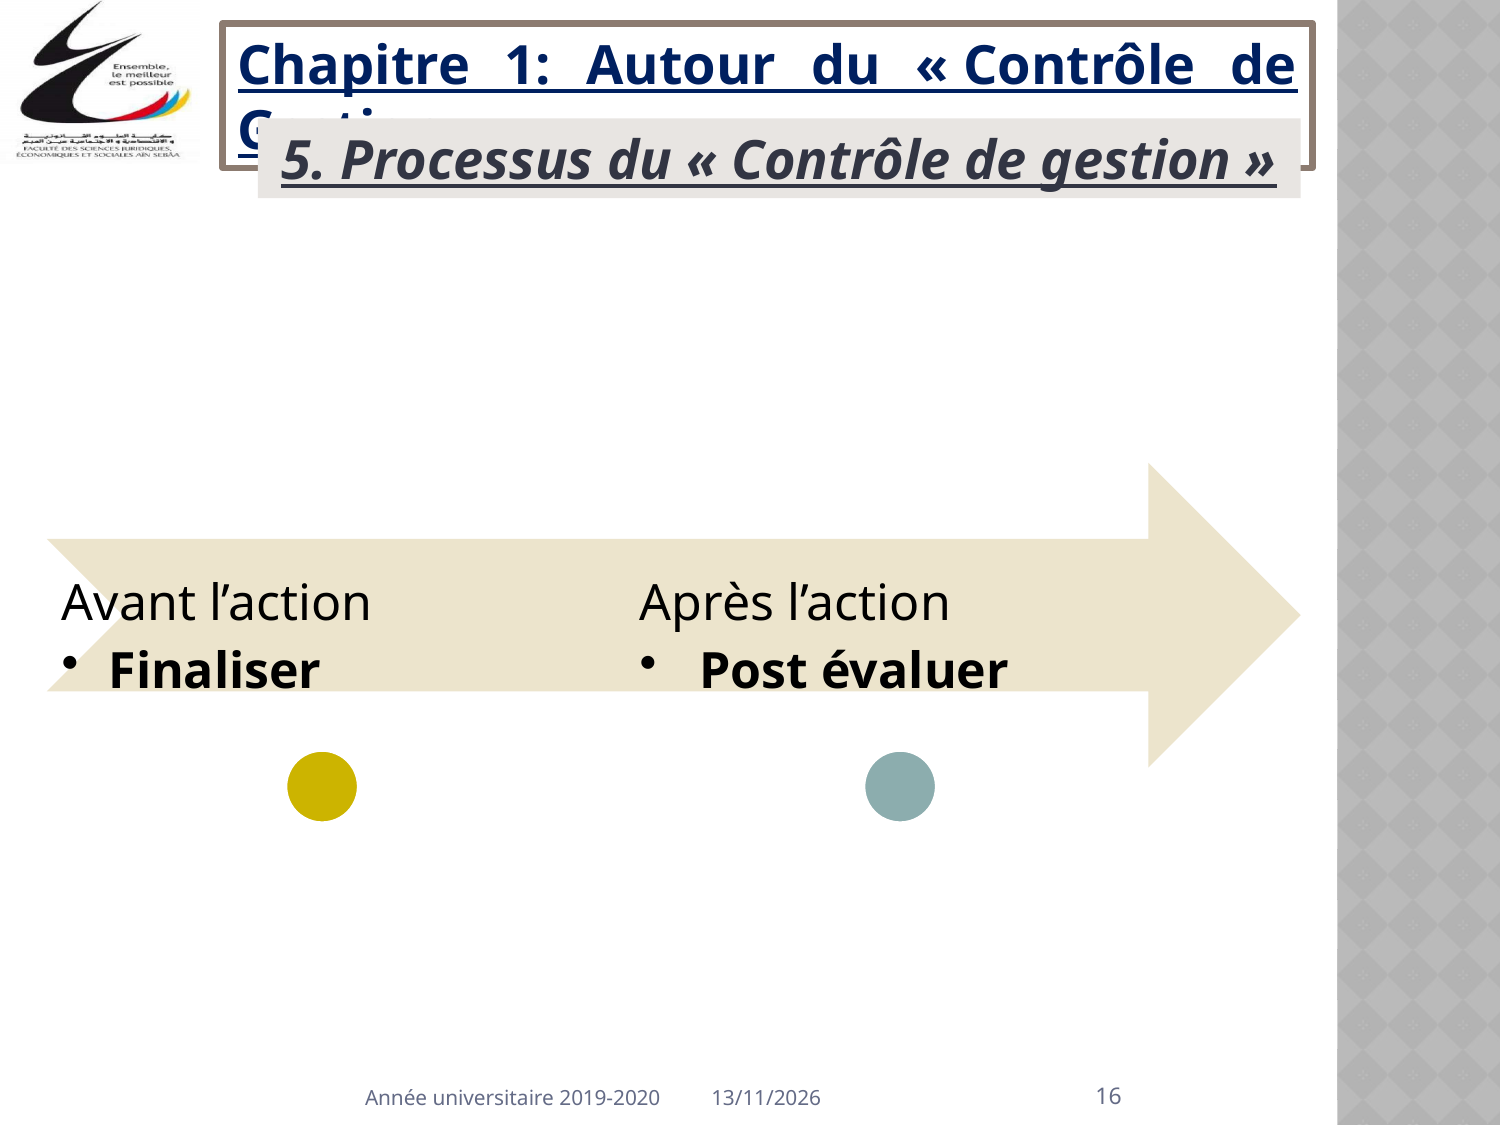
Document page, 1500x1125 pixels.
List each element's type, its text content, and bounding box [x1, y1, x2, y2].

slide_number 16 [1025, 1075, 1122, 1113]
text_box 5. Processus du « Contrôle de gestion » [257, 118, 1301, 199]
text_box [46, 233, 1302, 997]
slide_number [696, 1075, 1025, 1113]
table_cell [1337, 0, 1500, 1125]
text_box Chapitre 1: Autour du « Contrôle de Gestion » [219, 20, 1316, 171]
picture [0, 0, 200, 165]
footer Année universitaire 2019-2020 [75, 1075, 675, 1114]
